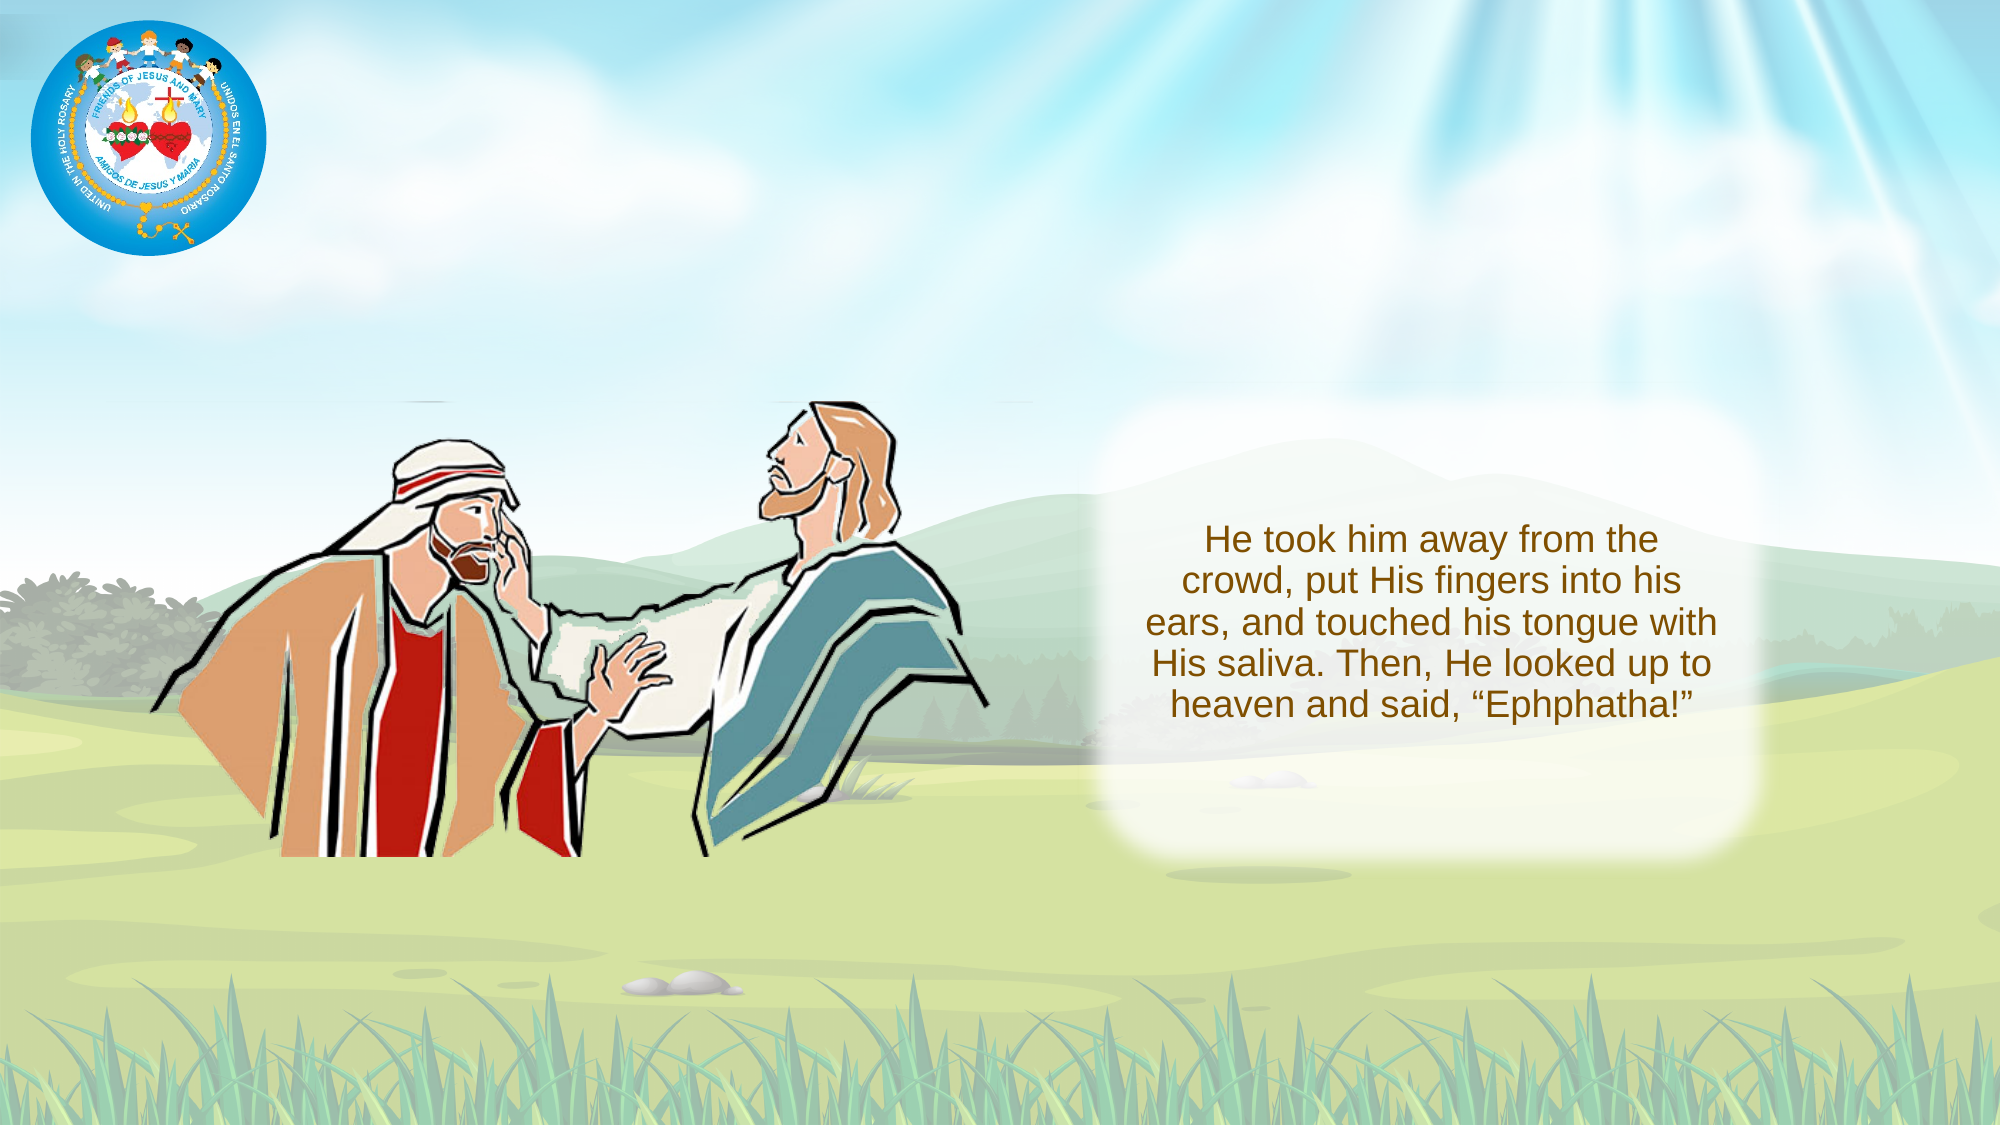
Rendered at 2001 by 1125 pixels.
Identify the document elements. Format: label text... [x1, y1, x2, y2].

text_box [1112, 416, 1746, 845]
picture [55, 30, 242, 244]
list He took him away from the crowd, put His fingers into his ears, and touched his tongue with His saliva. Then, He looked up to heaven and said, “Ephphatha!” [1122, 511, 1734, 747]
picture [106, 401, 1033, 857]
